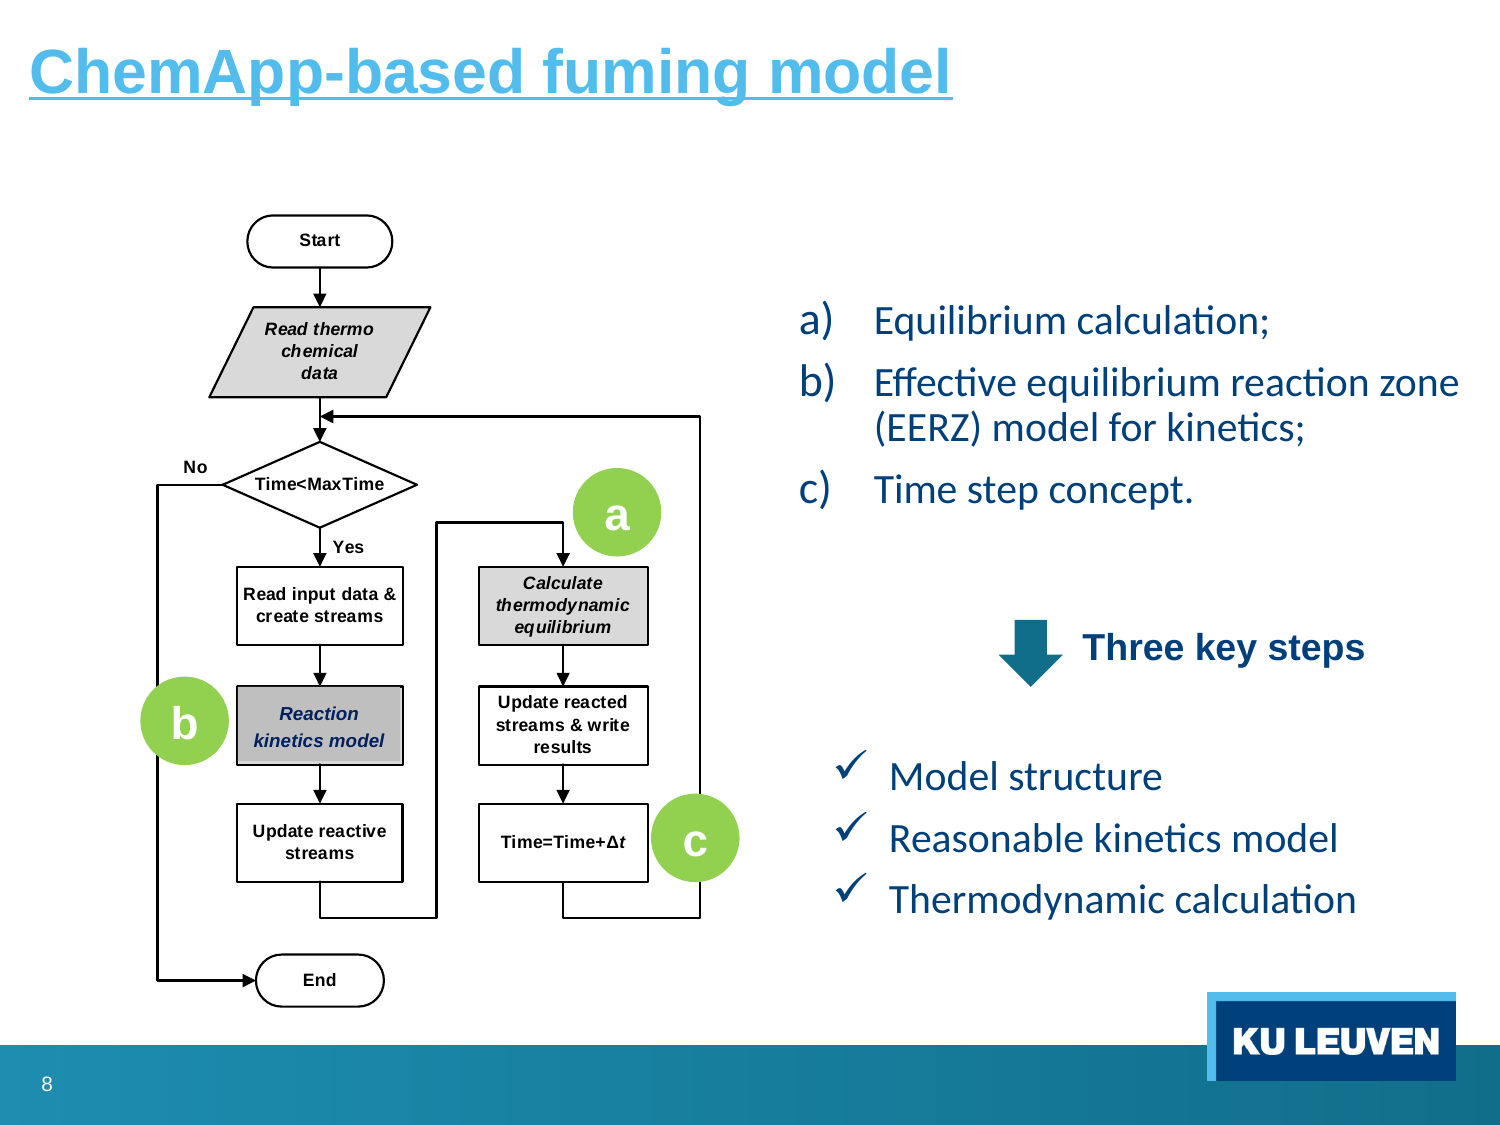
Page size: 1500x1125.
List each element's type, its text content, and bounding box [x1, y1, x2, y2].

picture [1207, 992, 1456, 1081]
title ChemApp-based fuming model [29, 13, 1357, 106]
list Equilibrium calculation; Effective equilibrium reaction zone (EERZ) model for kinetics; Time step concept. [751, 298, 1482, 549]
text_box Model structure Reasonable kinetics model Thermodynamic calculation [773, 754, 1470, 945]
text_box Three key steps [1067, 615, 1381, 676]
text_box [996, 617, 1065, 690]
text_box 8 [0, 1070, 53, 1106]
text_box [140, 210, 747, 1009]
